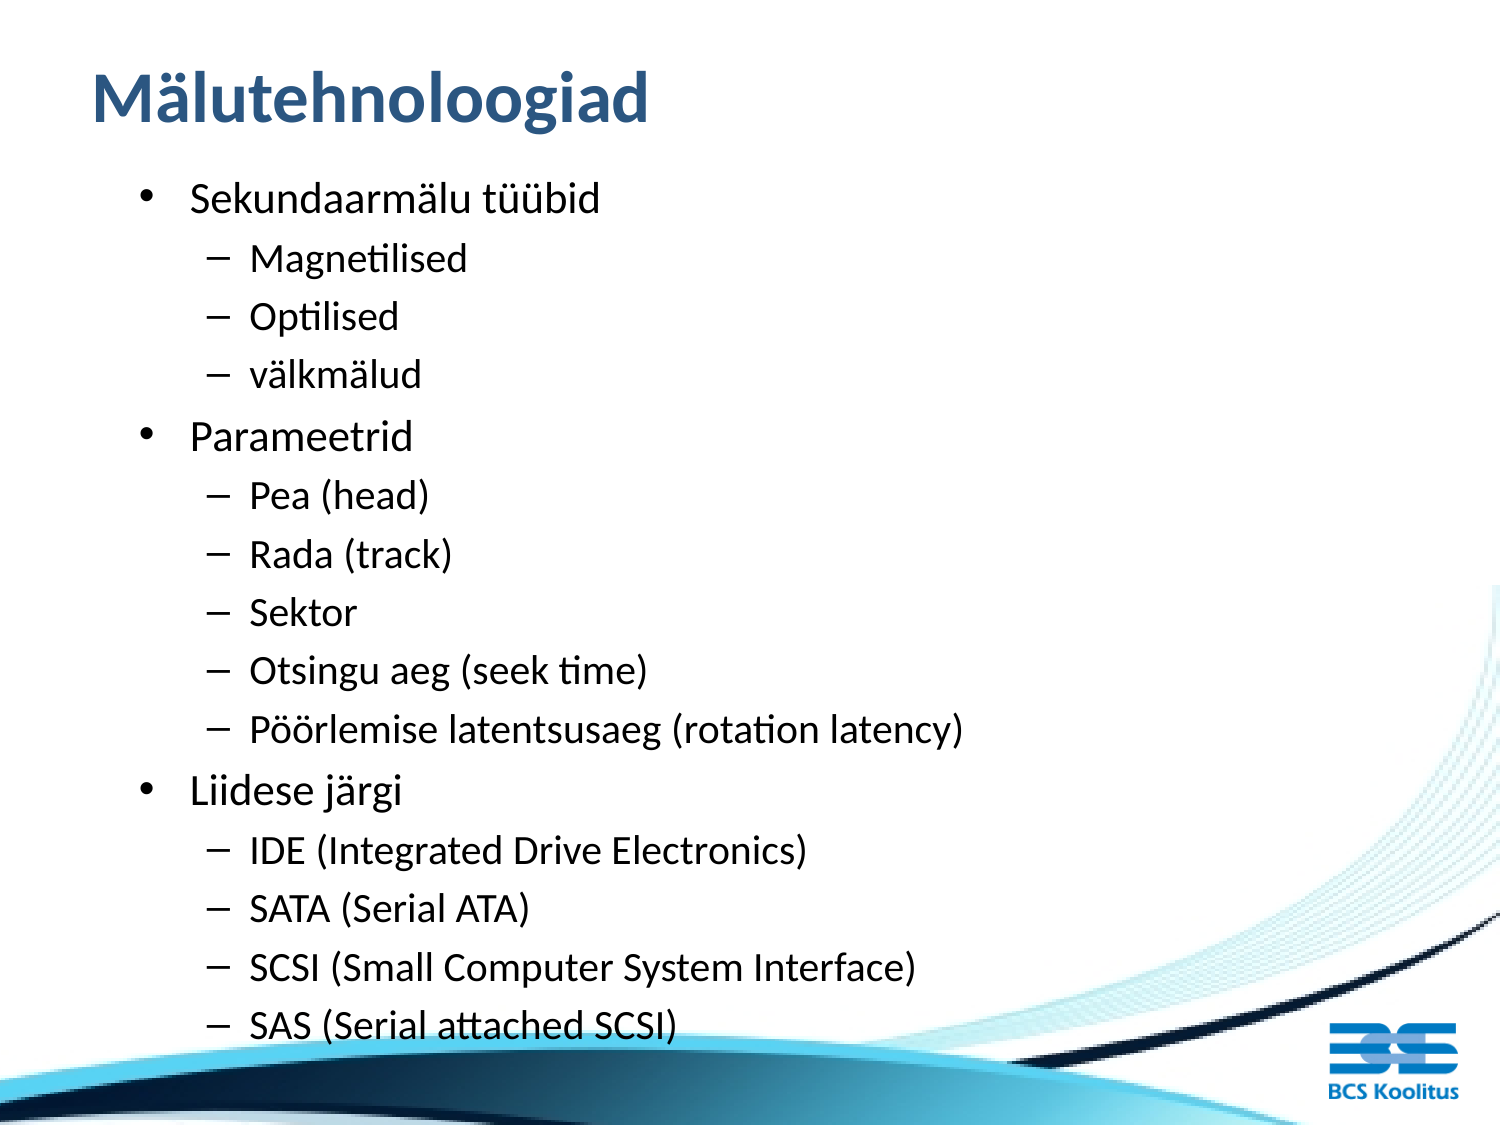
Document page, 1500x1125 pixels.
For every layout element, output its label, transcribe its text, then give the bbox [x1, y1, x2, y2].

title Mälutehnoloogiad [76, 0, 1427, 188]
picture [0, 585, 1500, 1125]
list Sekundaarmälu tüübid Magnetilised Optilised välkmälud Parameetrid Pea (head) Rada (track) Sektor Otsingu aeg (seek time) Pöörlemise latentsusaeg (rotation latency) Liidese järgi IDE (Integrated Drive Electronics) SATA (Serial ATA) SCSI (Small Computer System Interface) SAS (Serial attached SCSI) [123, 160, 1409, 1059]
